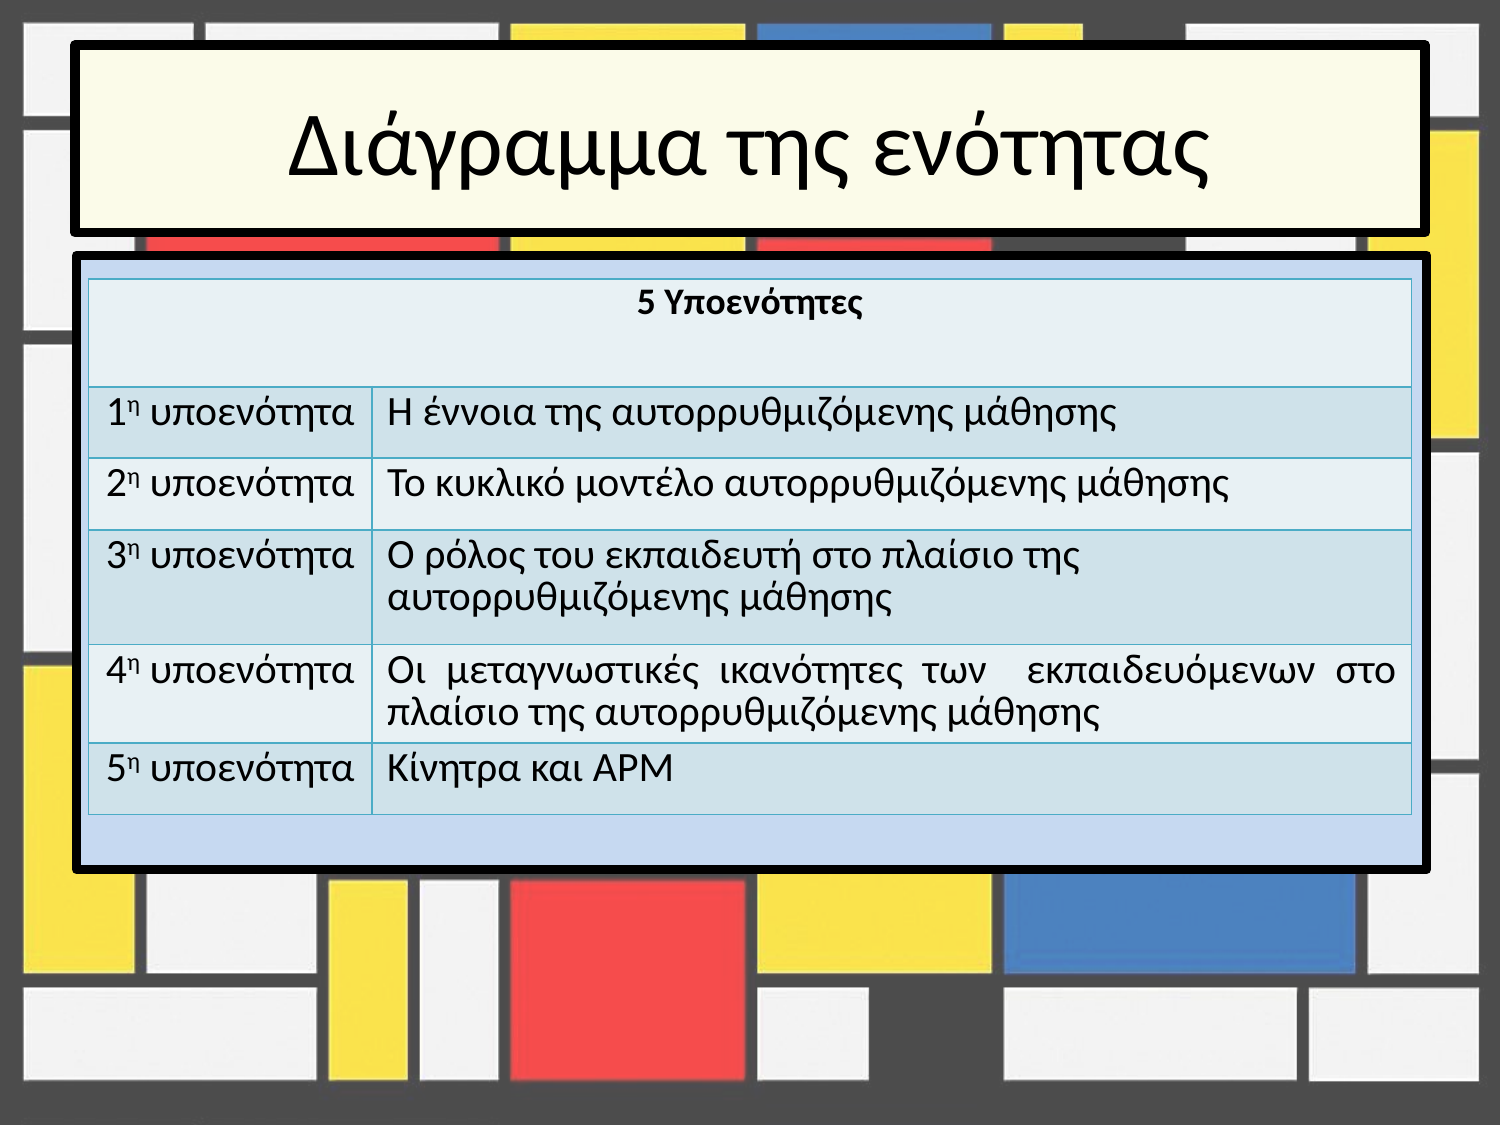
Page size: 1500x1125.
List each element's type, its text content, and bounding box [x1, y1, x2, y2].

table_cell Η έννοια της αυτορρυθμιζόμενης μάθησης [373, 388, 1411, 457]
table_header 5 Υποενότητες [89, 280, 1411, 386]
table_cell Ο ρόλος του εκπαιδευτή στο πλαίσιο της αυτορρυθμιζόμενης μάθησης [373, 531, 1411, 644]
table_cell 1η υποενότητα [89, 388, 371, 457]
table_cell 3η υποενότητα [89, 531, 371, 644]
table_cell Οι μεταγνωστικές ικανότητες των εκπαιδευόμενων στο πλαίσιο της αυτορρυθμιζόμενης μάθησης [373, 645, 1411, 742]
table_cell Κίνητρα και ΑΡΜ [373, 744, 1411, 814]
table_cell 5η υποενότητα [89, 744, 371, 814]
list [76, 255, 1427, 870]
table_cell Το κυκλικό μοντέλο αυτορρυθμιζόμενης μάθησης [373, 459, 1411, 529]
table_cell 4η υποενότητα [89, 645, 371, 742]
table_cell 2η υποενότητα [89, 459, 371, 529]
title Διάγραμμα της ενότητας [75, 45, 1425, 233]
